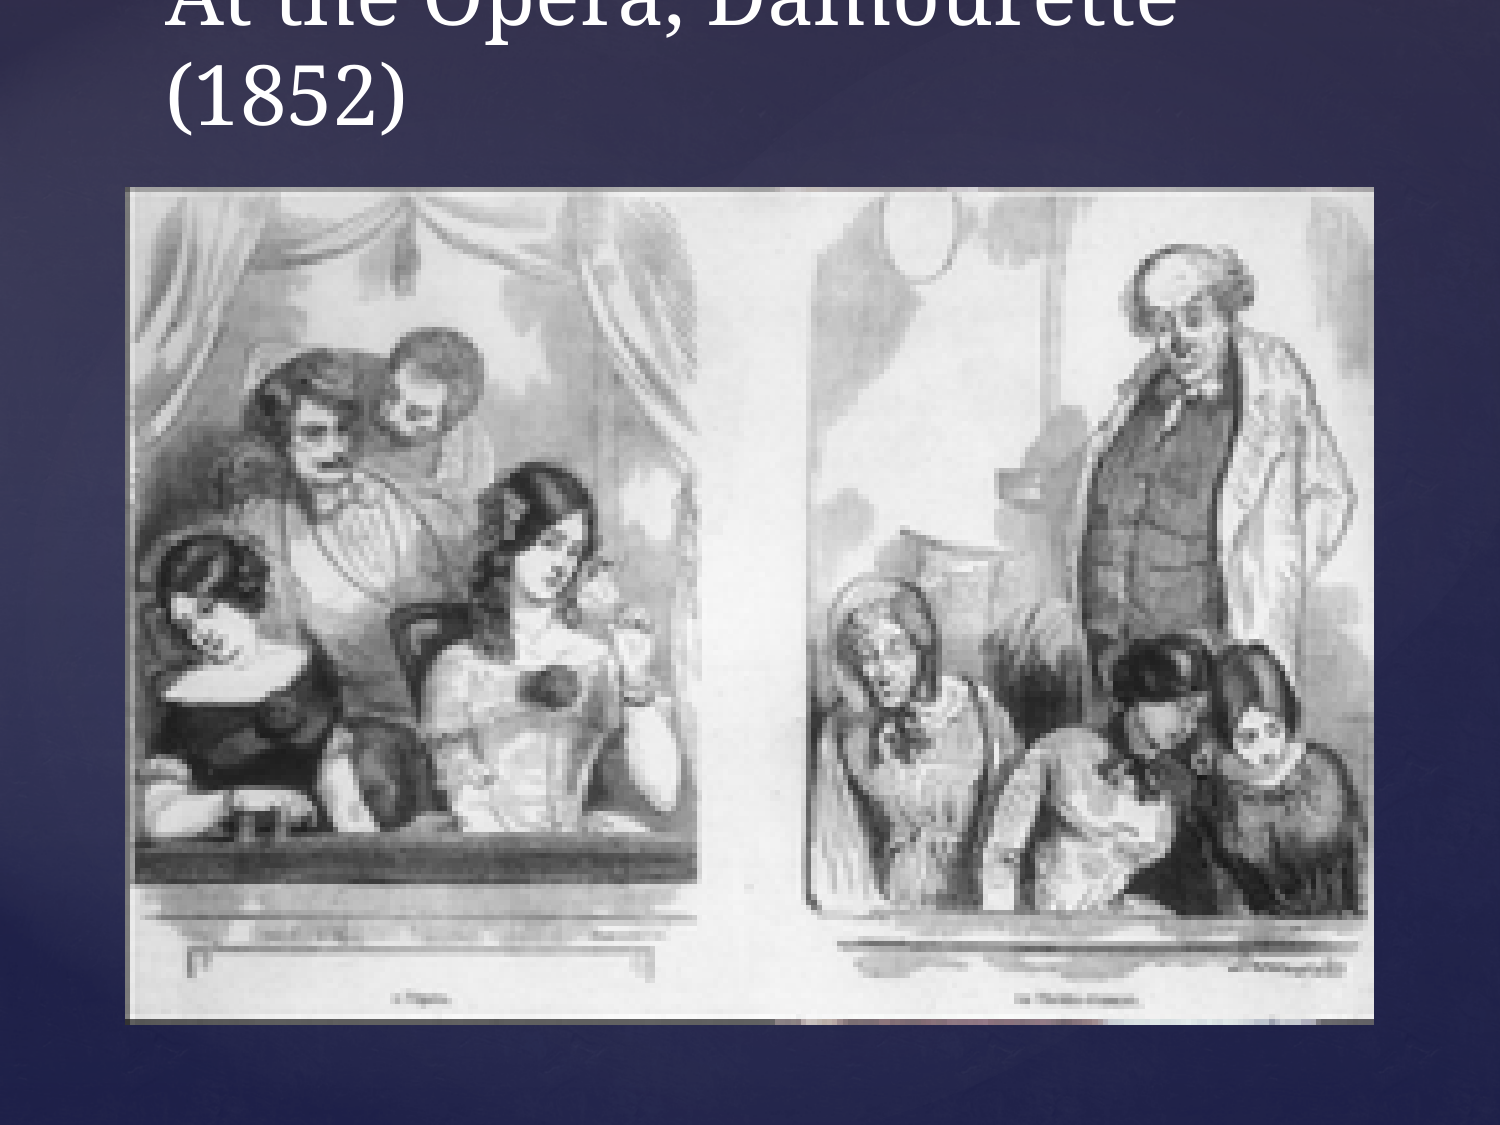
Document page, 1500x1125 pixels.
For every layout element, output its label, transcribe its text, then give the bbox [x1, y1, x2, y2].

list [124, 186, 1374, 1026]
title At the Opera, Damourette (1852) [150, 24, 1438, 150]
